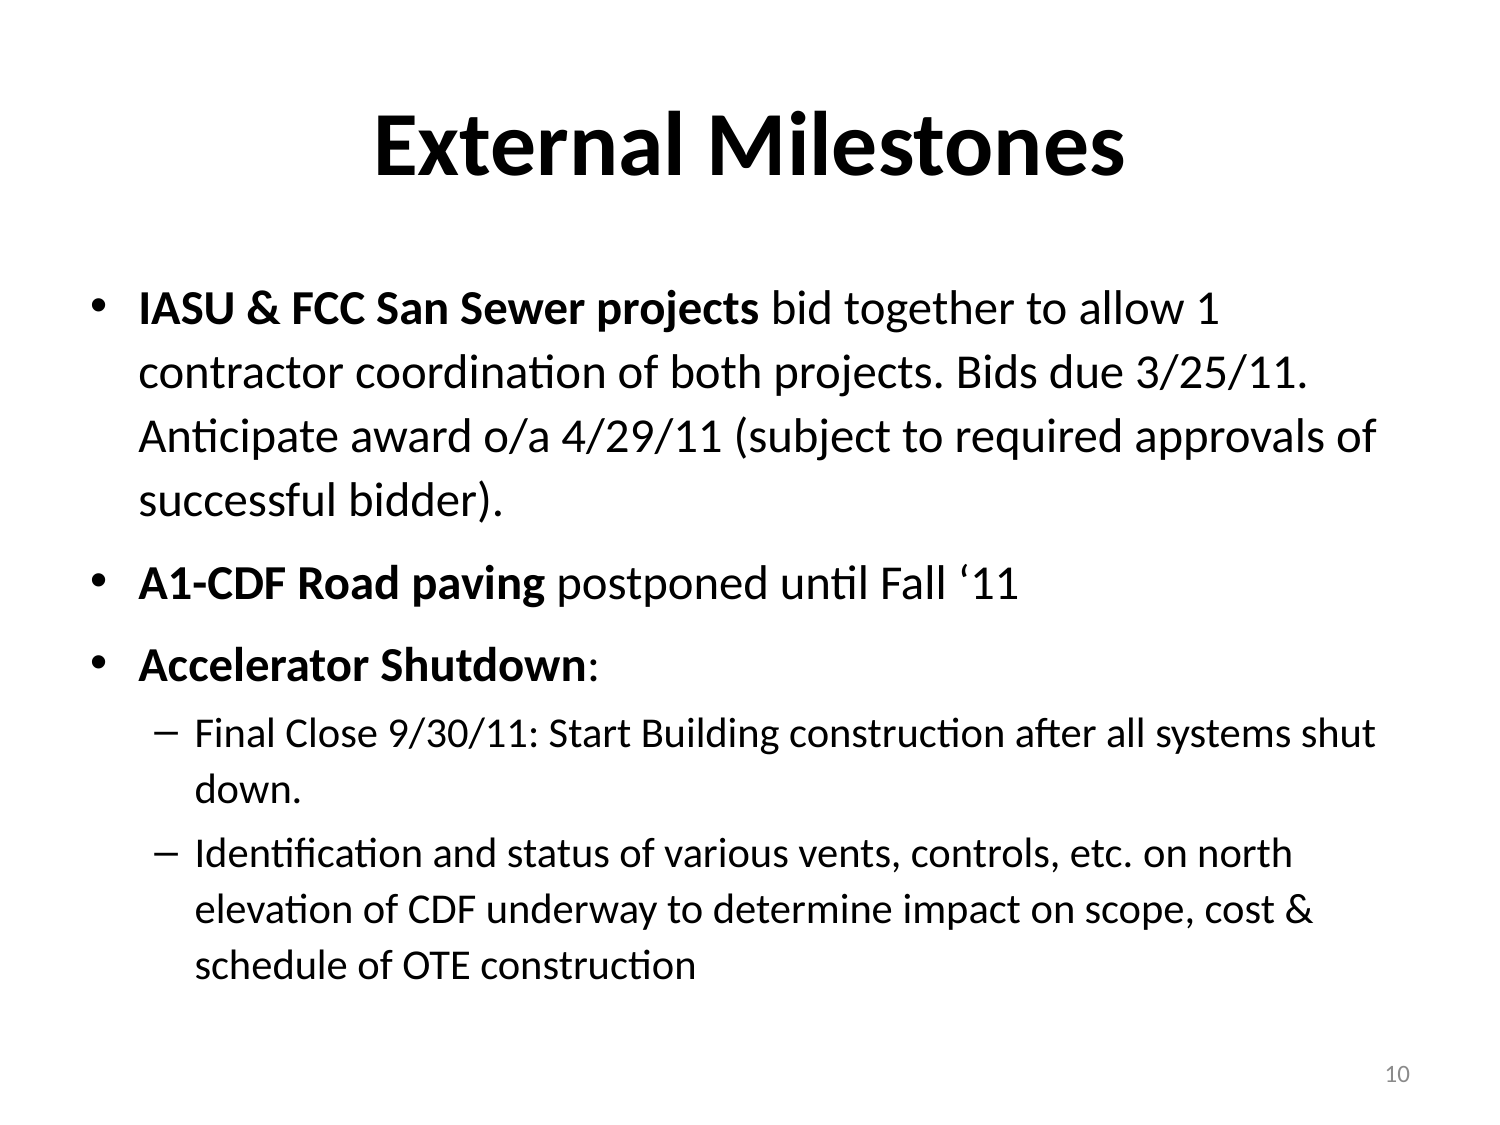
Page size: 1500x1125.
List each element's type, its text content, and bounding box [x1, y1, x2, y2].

title External Milestones [75, 45, 1425, 233]
slide_number 10 [1074, 1042, 1425, 1103]
list IASU & FCC San Sewer projects bid together to allow 1 contractor coordination of both projects. Bids due 3/25/11. Anticipate award o/a 4/29/11 (subject to required approvals of successful bidder). A1-CDF Road paving postponed until Fall ‘11 Accelerator Shutdown: Final Close 9/30/11: Start Building construction after all systems shut down. Identification and status of various vents, controls, etc. on north elevation of CDF underway to determine impact on scope, cost & schedule of OTE construction [75, 262, 1425, 1005]
